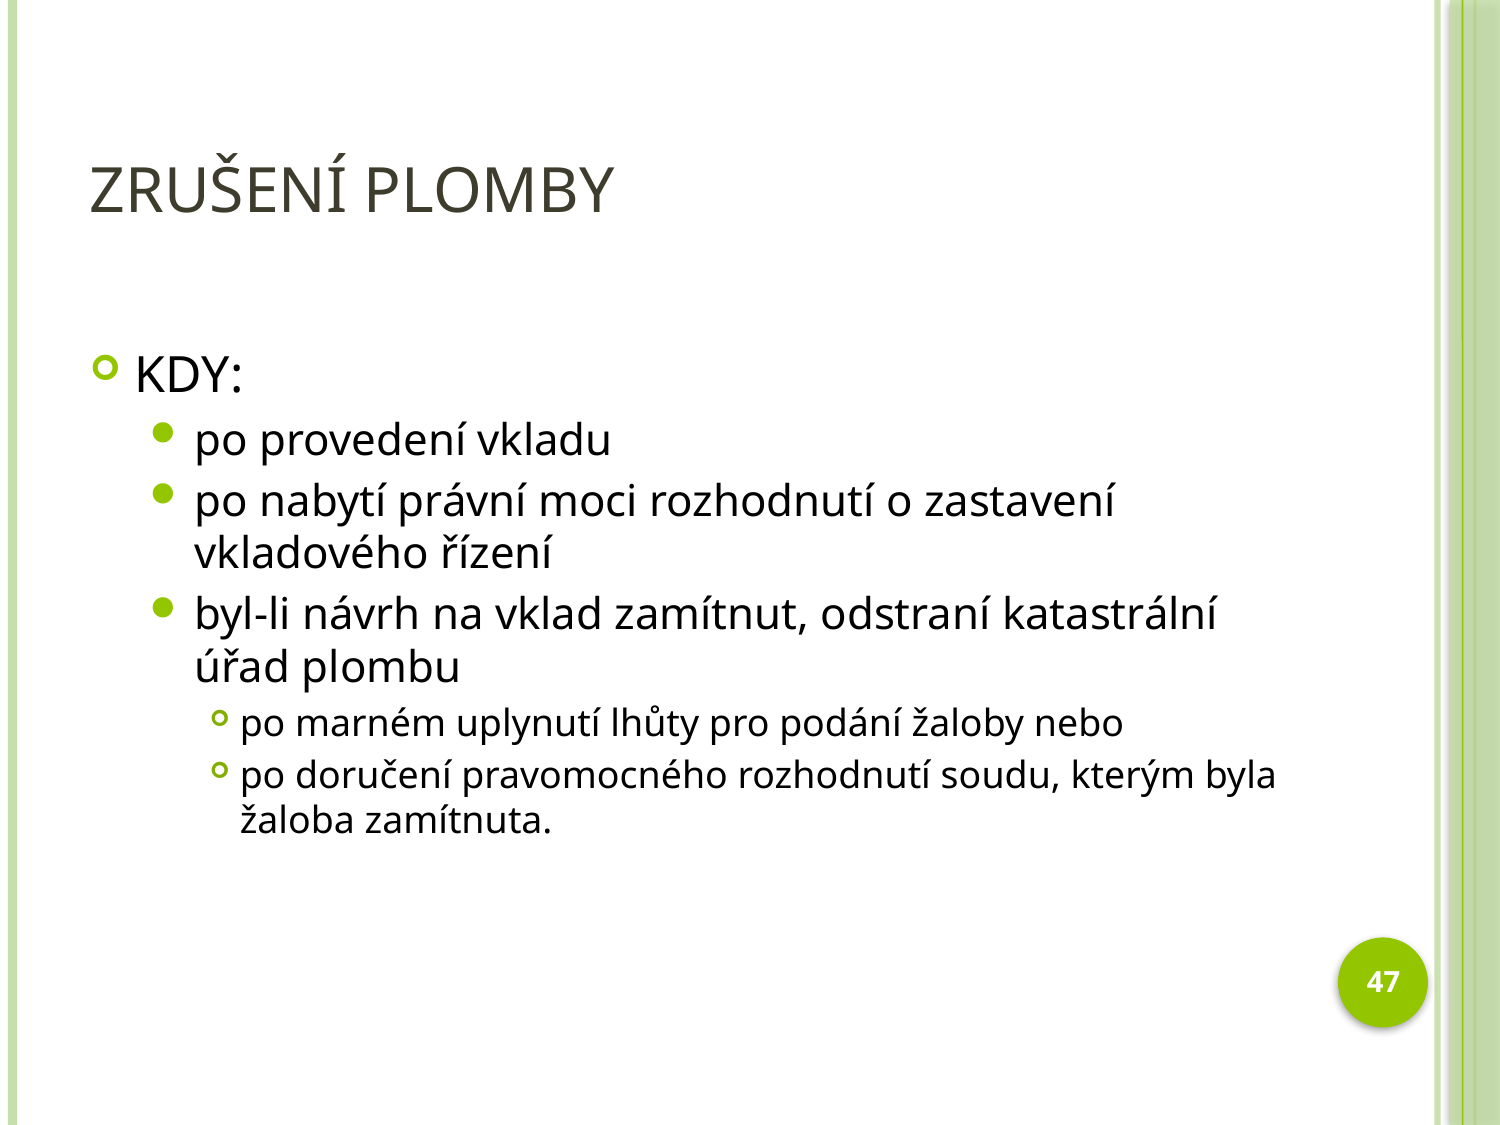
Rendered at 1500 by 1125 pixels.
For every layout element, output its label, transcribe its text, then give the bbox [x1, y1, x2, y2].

list KDY: po provedení vkladu po nabytí právní moci rozhodnutí o zastavení vkladového řízení byl-li návrh na vklad zamítnut, odstraní katastrální úřad plombu po marném uplynutí lhůty pro podání žaloby nebo po doručení pravomocného rozhodnutí soudu, kterým byla žaloba zamítnuta. [75, 262, 1300, 1062]
title Zrušení plomby [75, 45, 1300, 233]
slide_number 47 [1333, 940, 1434, 1027]
